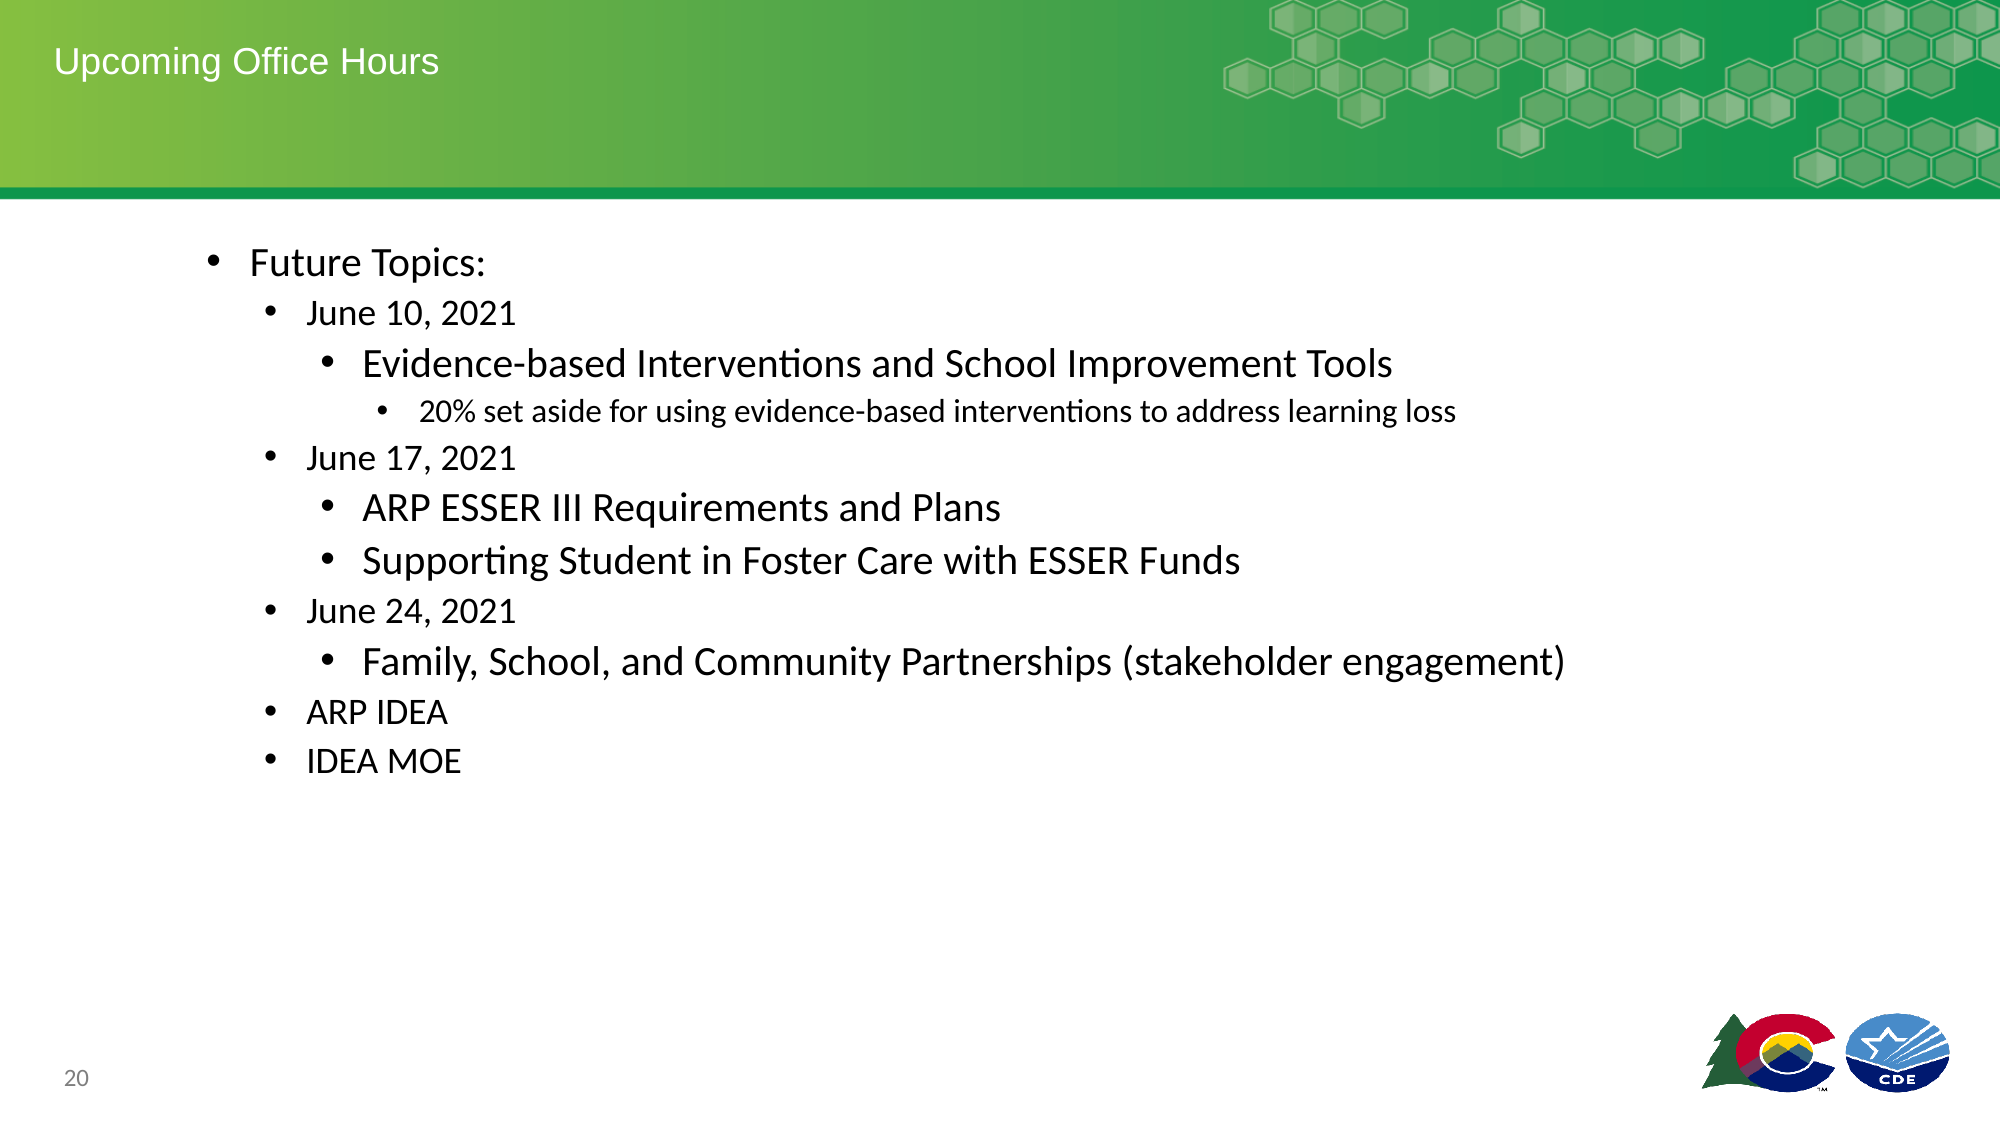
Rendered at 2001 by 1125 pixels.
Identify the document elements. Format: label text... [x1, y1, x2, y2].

picture [0, 0, 2000, 200]
title Upcoming Office Hours [53, 41, 1384, 166]
list Future Topics: June 10, 2021 Evidence-based Interventions and School Improvement Tools 20% set aside for using evidence-based interventions to address learning loss June 17, 2021 ARP ESSER III Requirements and Plans Supporting Student in Foster Care with ESSER Funds June 24, 2021 Family, School, and Community Partnerships (stakeholder engagement) ARP IDEA IDEA MOE [137, 239, 1863, 1002]
picture [1700, 1012, 1950, 1093]
slide_number 20 [48, 1054, 499, 1115]
